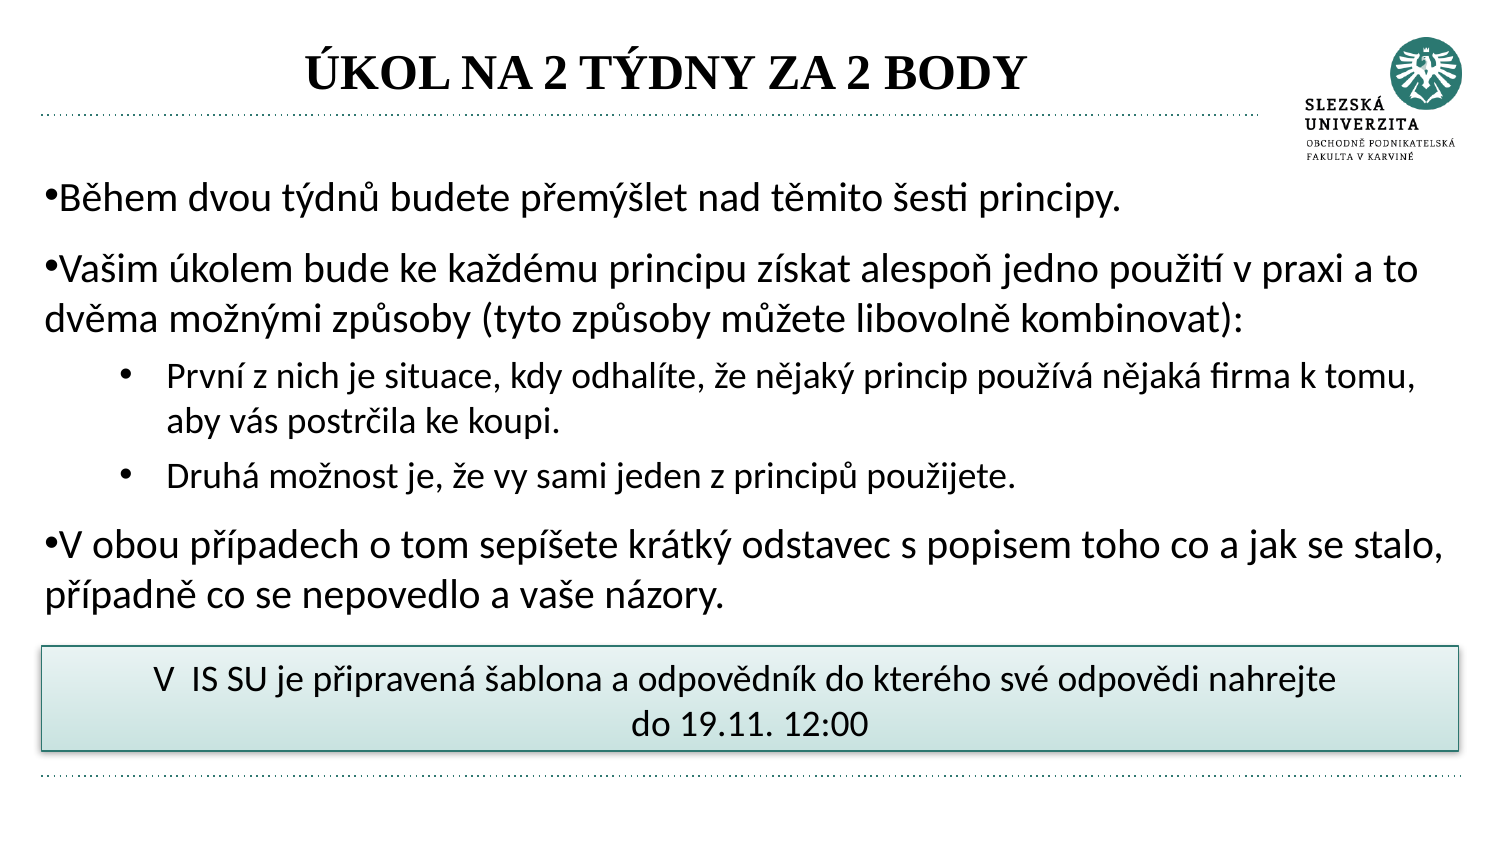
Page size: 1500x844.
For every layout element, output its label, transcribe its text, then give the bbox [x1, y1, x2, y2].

title ÚKOL NA 2 TÝDNY ZA 2 BODY [289, 32, 1188, 116]
text_box Během dvou týdnů budete přemýšlet nad těmito šesti principy. Vašim úkolem bude ke každému principu získat alespoň jedno použití v praxi a to dvěma možnými způsoby (tyto způsoby můžete libovolně kombinovat): První z nich je situace, kdy odhalíte, že nějaký princip používá nějaká firma k tomu, aby vás postrčila ke koupi. Druhá možnost je, že vy sami jeden z principů použijete. V obou případech o tom sepíšete krátký odstavec s popisem toho co a jak se stalo, případně co se nepovedlo a vaše názory. [29, 161, 1471, 625]
text_box V IS SU je připravená šablona a odpovědník do kterého své odpovědi nahrejte do 19.11. 12:00 [41, 646, 1459, 752]
picture [1305, 37, 1462, 160]
